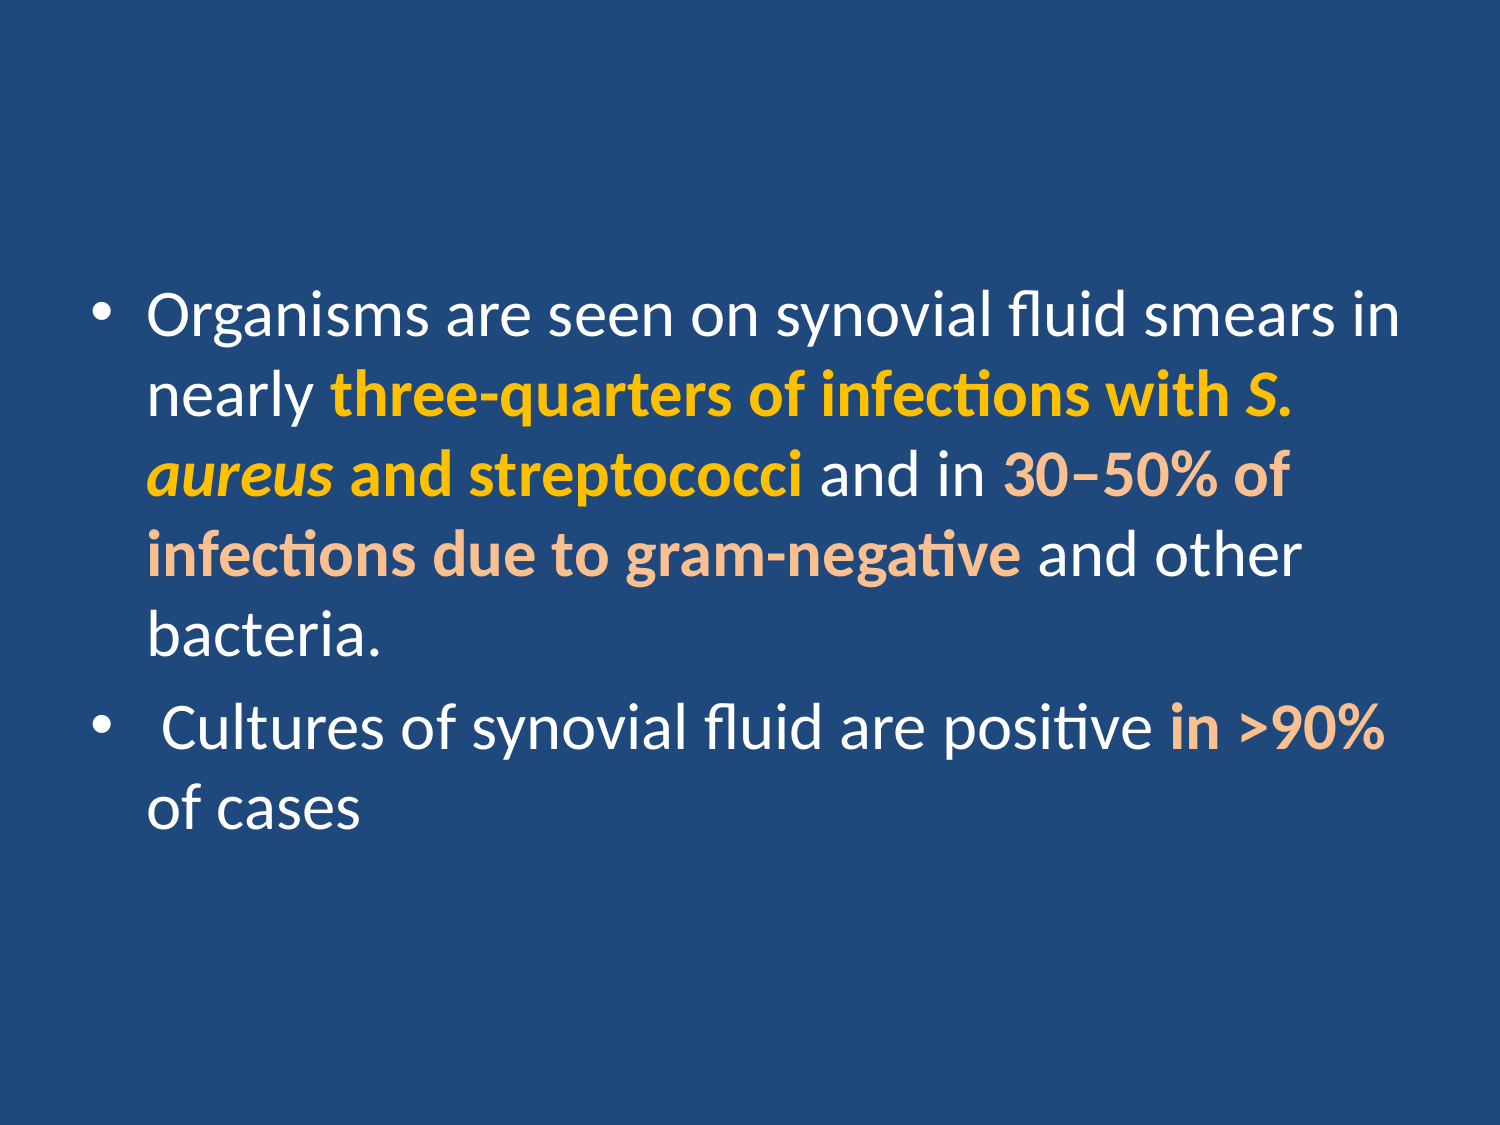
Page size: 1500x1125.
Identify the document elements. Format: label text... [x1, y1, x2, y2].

list Organisms are seen on synovial fluid smears in nearly three-quarters of infections with S. aureus and streptococci and in 30–50% of infections due to gram-negative and other bacteria. Cultures of synovial fluid are positive in >90% of cases [75, 262, 1425, 1005]
